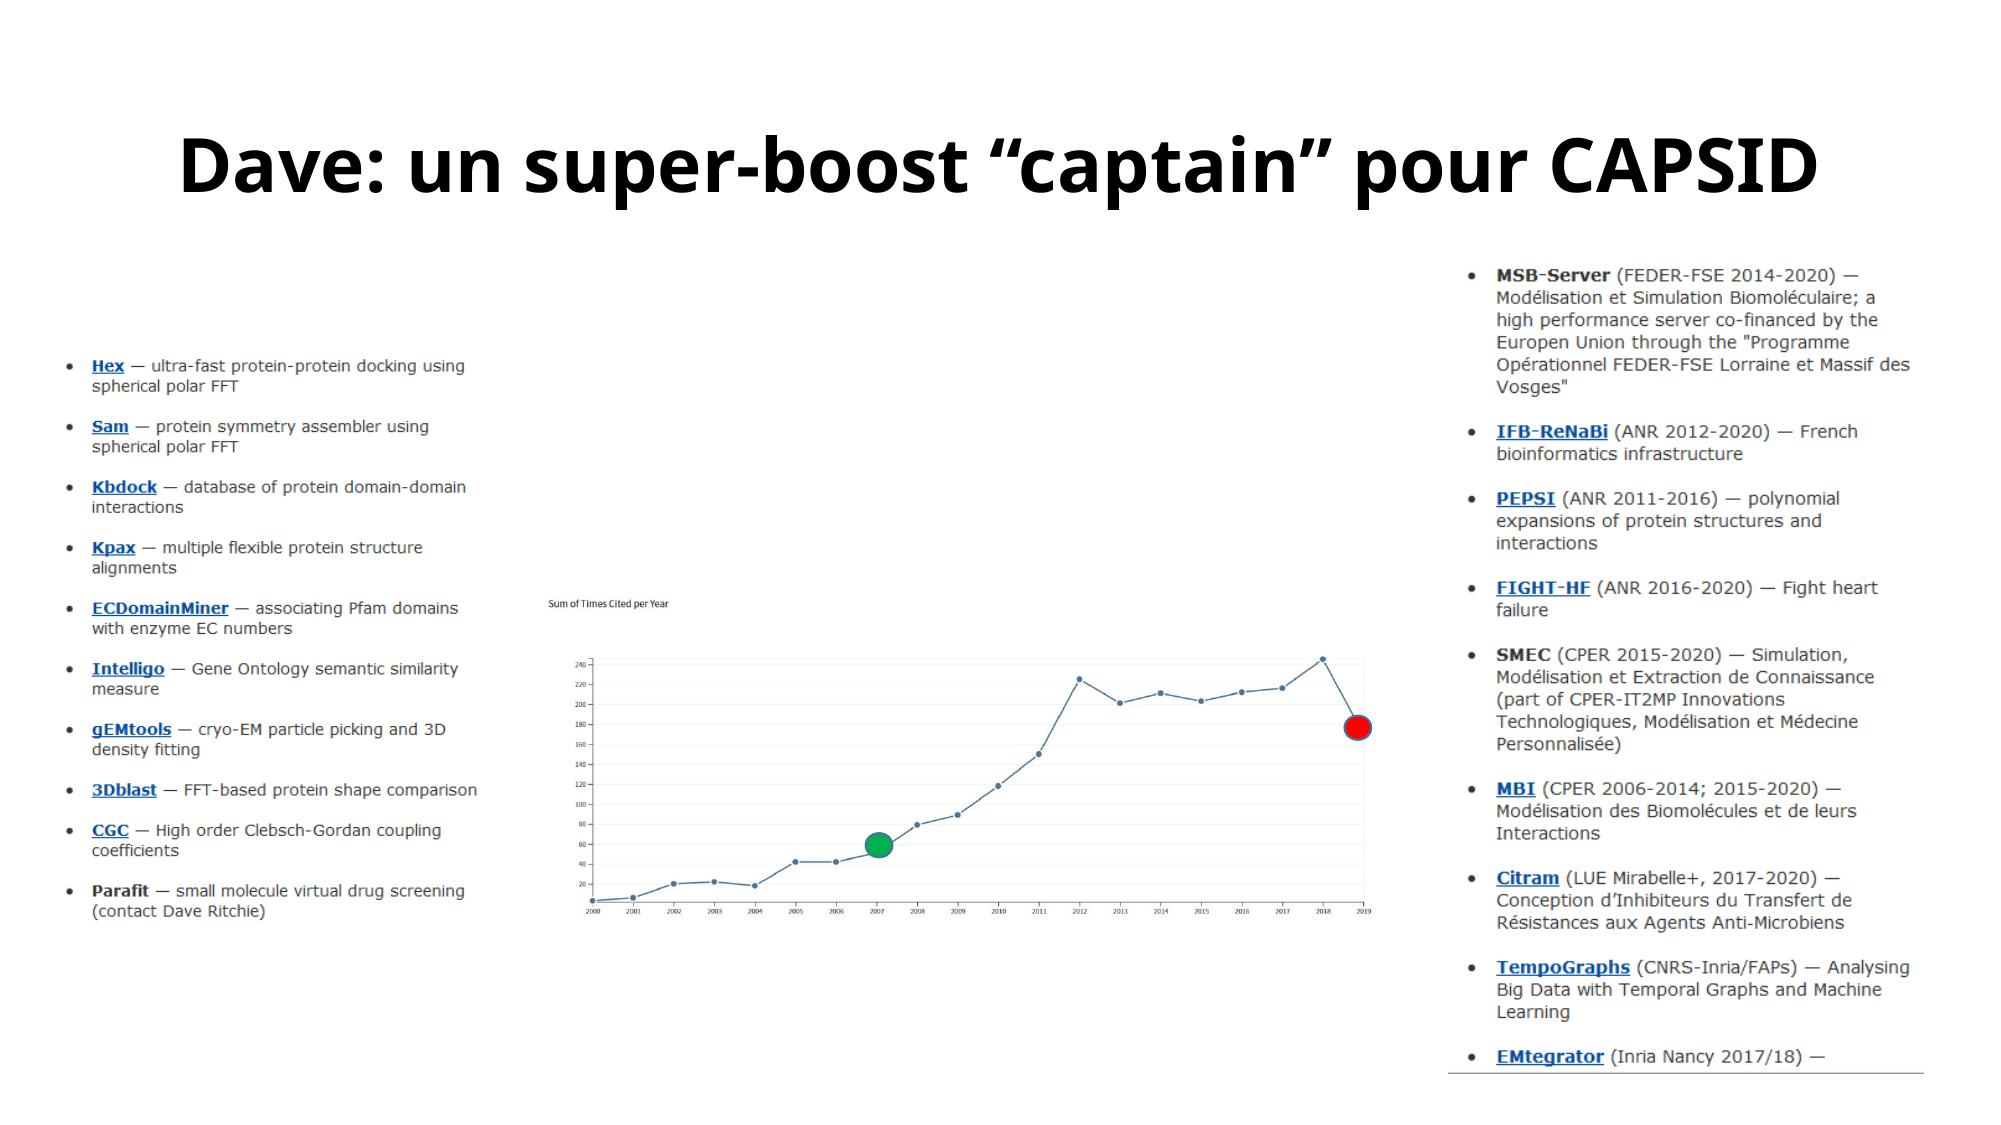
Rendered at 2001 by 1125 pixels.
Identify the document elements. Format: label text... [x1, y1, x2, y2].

title Dave: un super-boost “captain” pour CAPSID [137, 59, 1863, 278]
picture [1447, 263, 1924, 1074]
picture [46, 357, 500, 928]
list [543, 590, 1384, 933]
